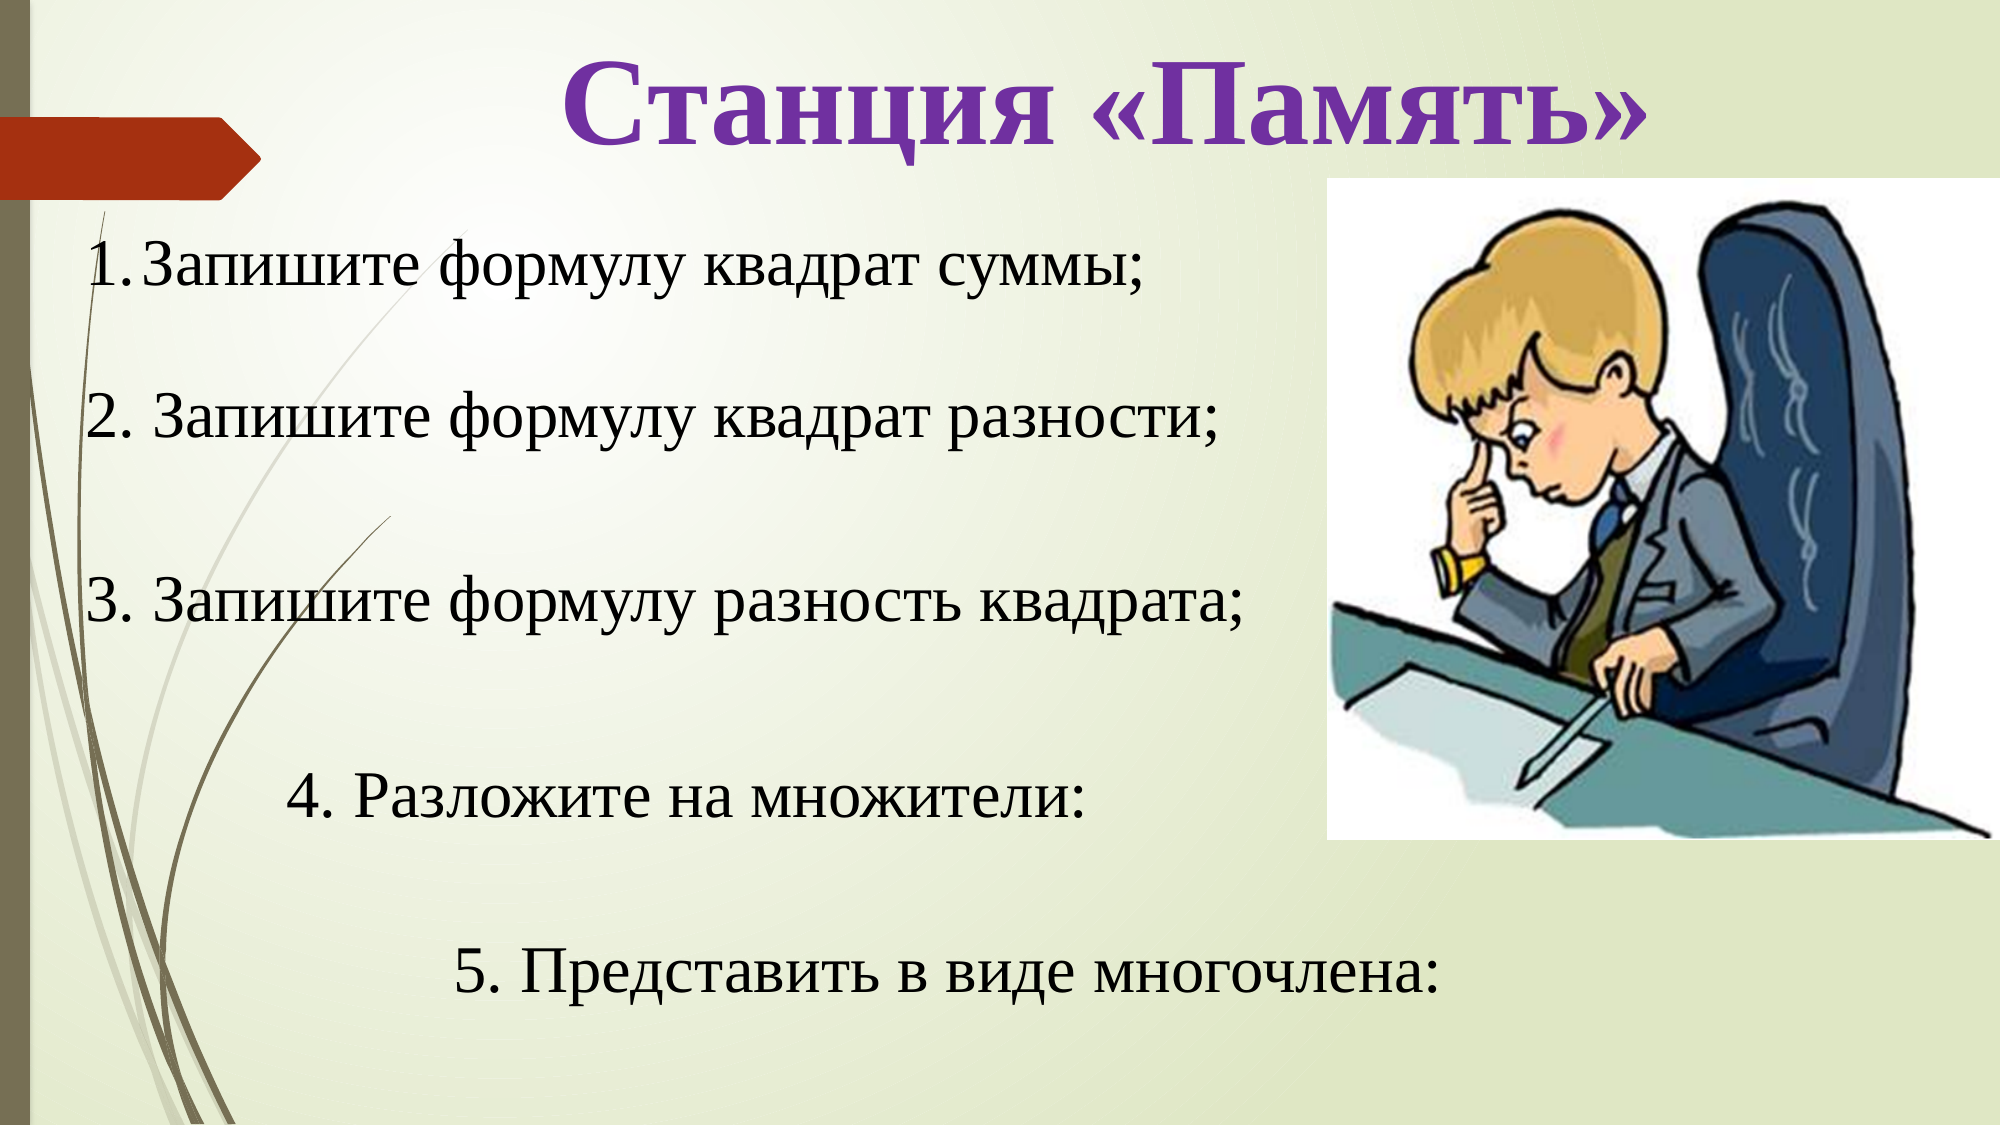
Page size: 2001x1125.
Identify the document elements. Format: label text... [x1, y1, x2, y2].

picture [1327, 178, 2000, 841]
text_box 3. Запишите формулу разность квадрата; [70, 547, 1263, 643]
text_box 2. Запишите формулу квадрат разности; [70, 363, 1238, 459]
text_box Станция «Память» [544, 11, 1669, 177]
text_box Запишите формулу квадрат суммы; [70, 211, 1163, 306]
